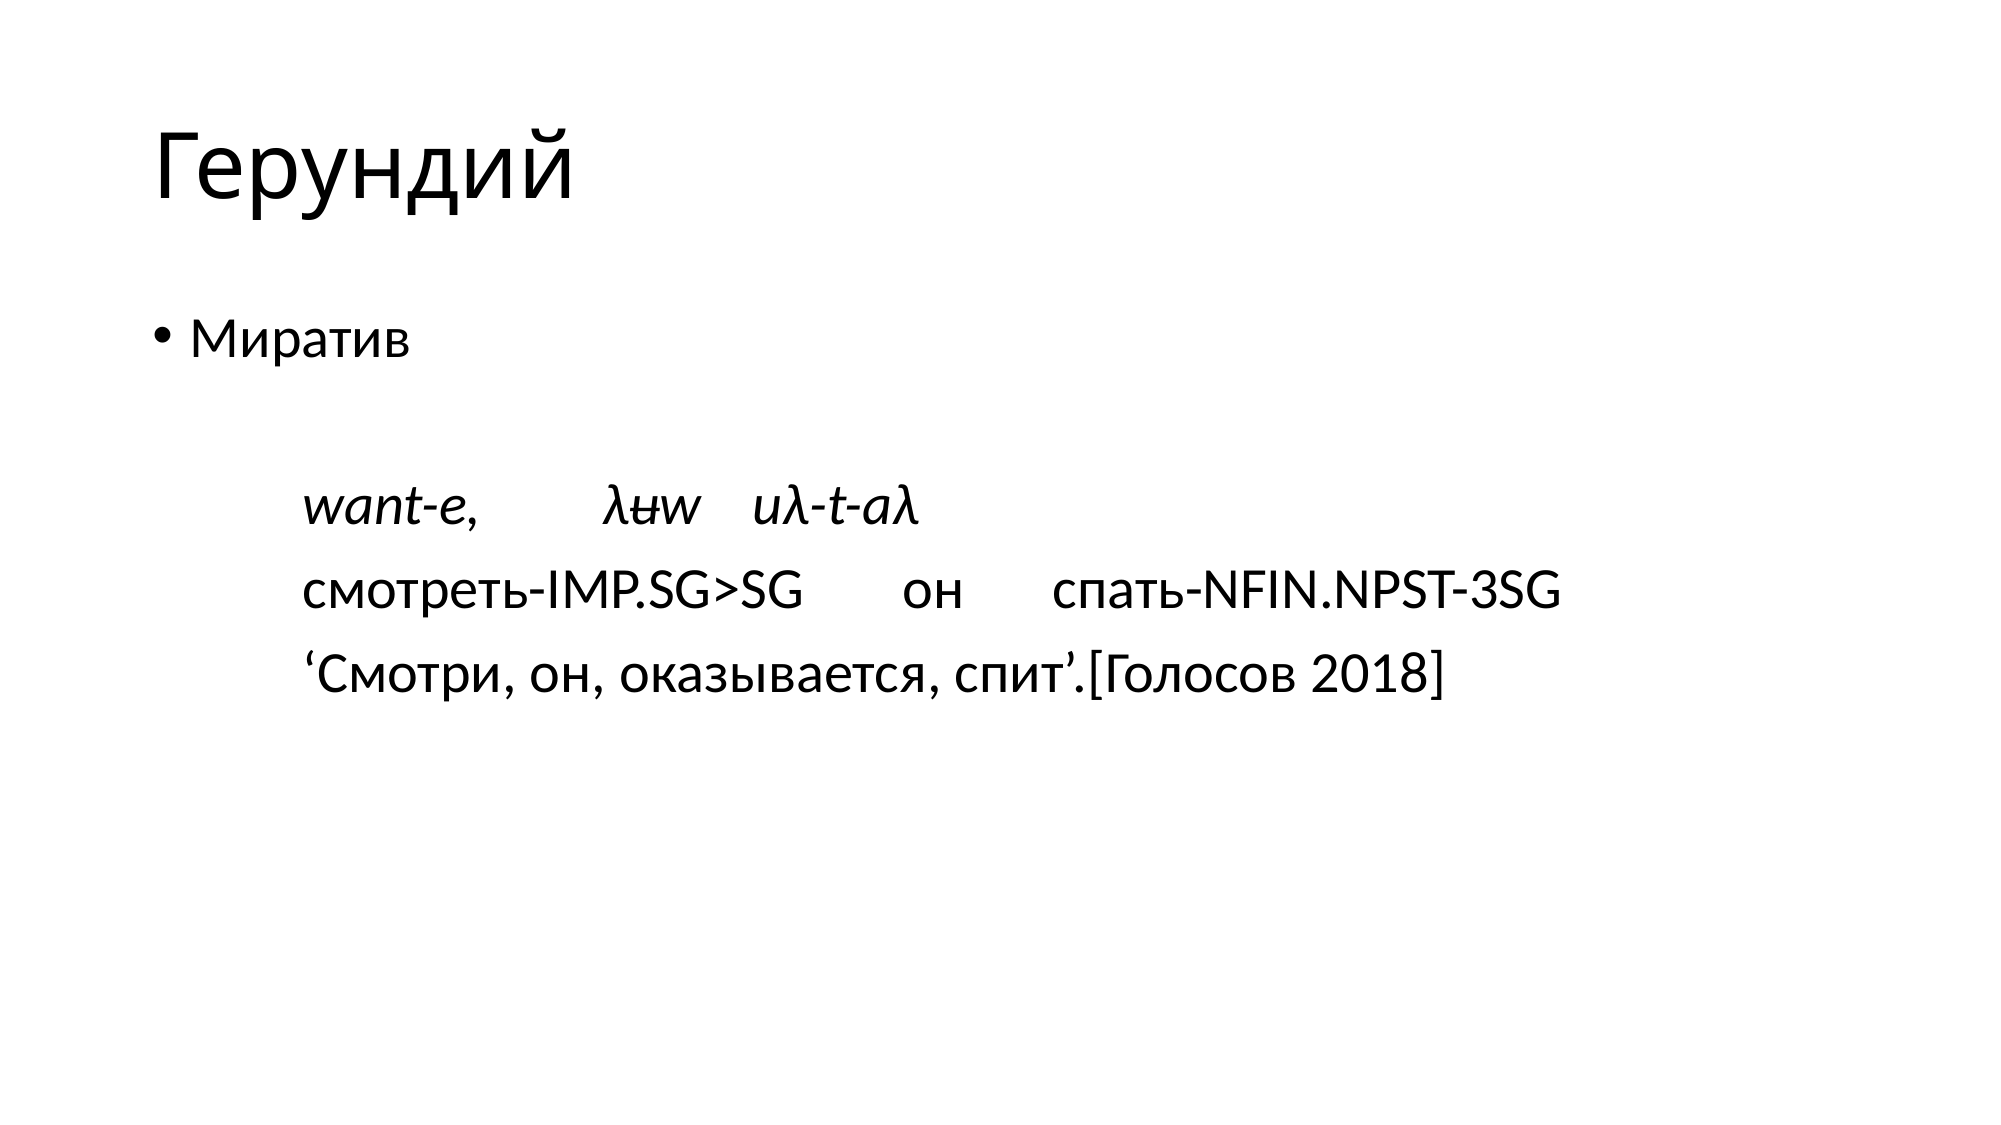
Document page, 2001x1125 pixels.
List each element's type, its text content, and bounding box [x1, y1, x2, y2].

title Герундий [137, 59, 1863, 278]
list Миратив want-e, λʉw uλ-t-aλ смотреть-ımp.sg>sg он спать-nfin.npst-3sg ‘Смотри, он, оказывается, спит’.[Голосов 2018] [137, 299, 1863, 1014]
